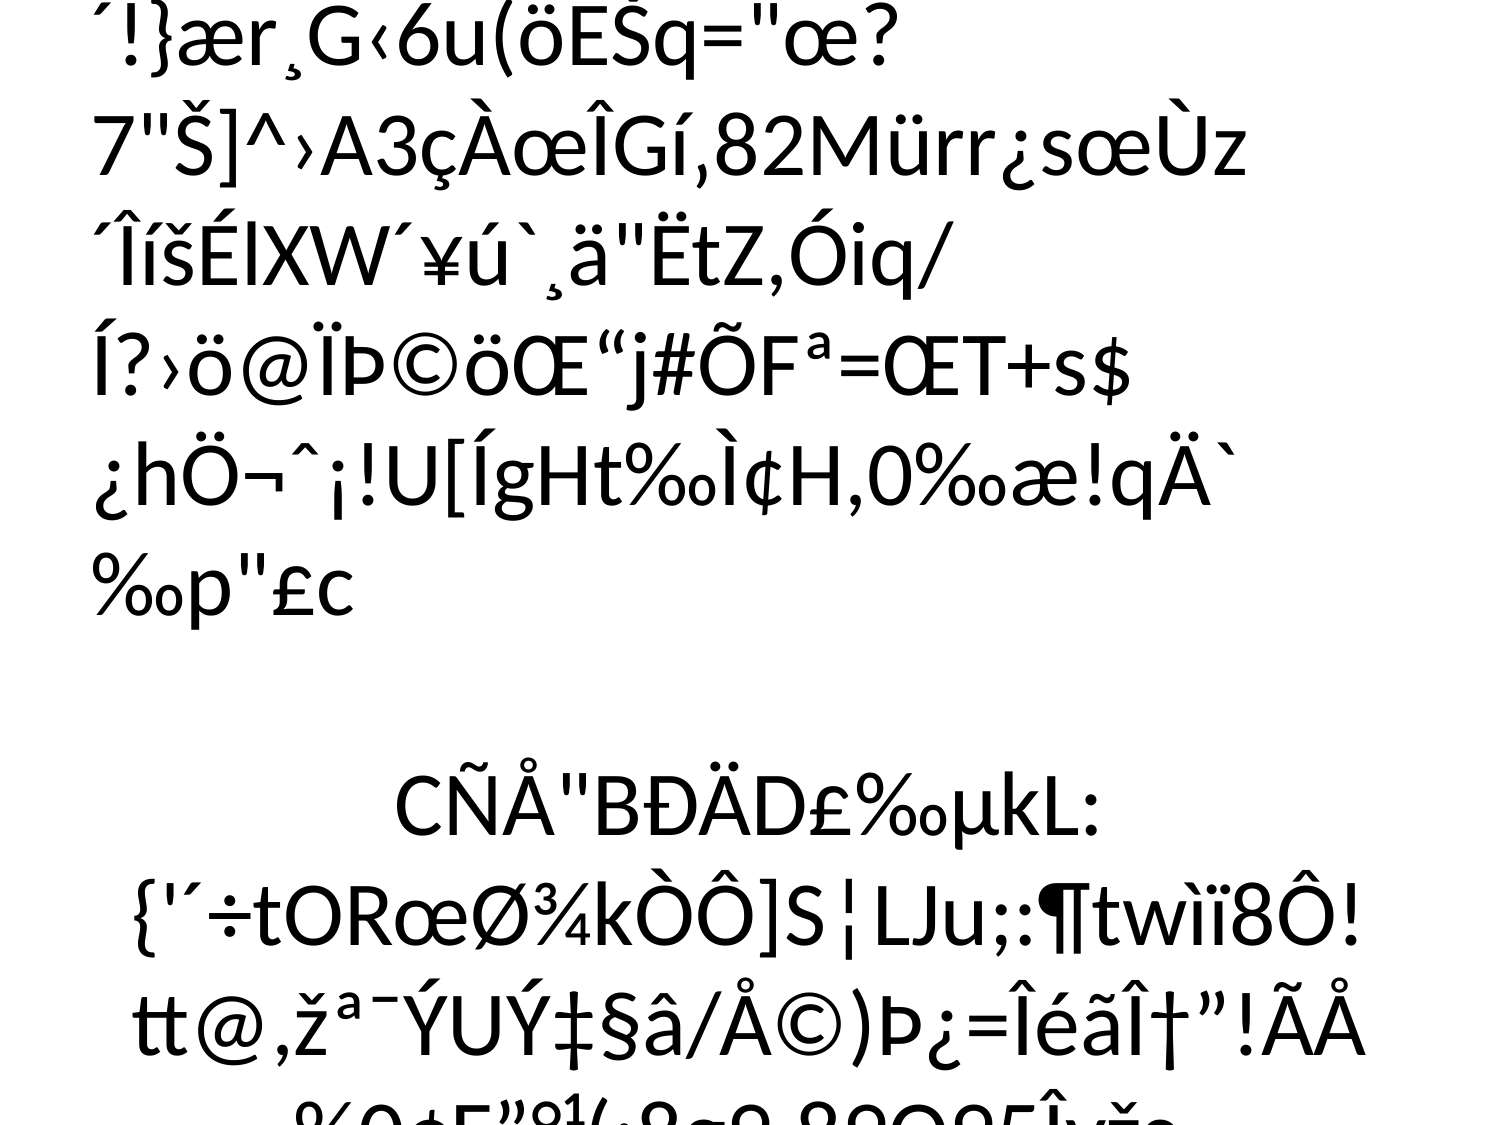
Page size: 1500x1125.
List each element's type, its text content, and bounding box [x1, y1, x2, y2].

title )Ë²H3‚Ô7õÃÉ“&MélneÂ%Y!w·62­ß¸¨ÓÂq ÎX°`Â“~—¨ÑN¨Ú îŠ…£Í“&¶ìš¸mqÖ'bwuG˜íN±Ý©ÍEe³fl™±soàf”ÉmÆ3Î’R[I…·æ“;3H_Hg‡ûû&ú¢RÎÈo¶ž”OÊG2(Ì˜YoÎ£½Bì`"&¿%R>qâdw°V'Tû¼l4çóe~P>¨Zê¨ÍU"ä³J¬$Â˜ÅÌ¤˜‰C²›@ÛiëL¶Õsª¶9Q´!}ær¸G‹6u(öEŠq="œ?7"Š­]^›A3çÀœÎGí‚82Mürr¿sœÙz´ÎíšÉlXW´¥ú`¸ä"ËtZ,Óiq/Í?›ö@ÏÞ©öŒ“j#ÕFª=ŒT+s$¿hÖ¬ˆ¡!U[ÍgHt‰Ì¢H,0‰æ!qÄ`‰p"£c CÑÅ"BÐÄD£‰µkL:{'´÷tORœØ¾kÒÔ]S¦LJu;:¶twìï8Ô!tt@,žª¯ÝUÝ‡§â/Å©)Þ¿=ÎéãÎ†”!ÃÅ%0¢F”°¹(;8g9·89O95Îyžs-=+çJÔ˜‘™Ýˆ‡Ò¹’o¶"qDr²0’ÊÈ0«É)Qu;?:‰ [75, 45, 1425, 233]
